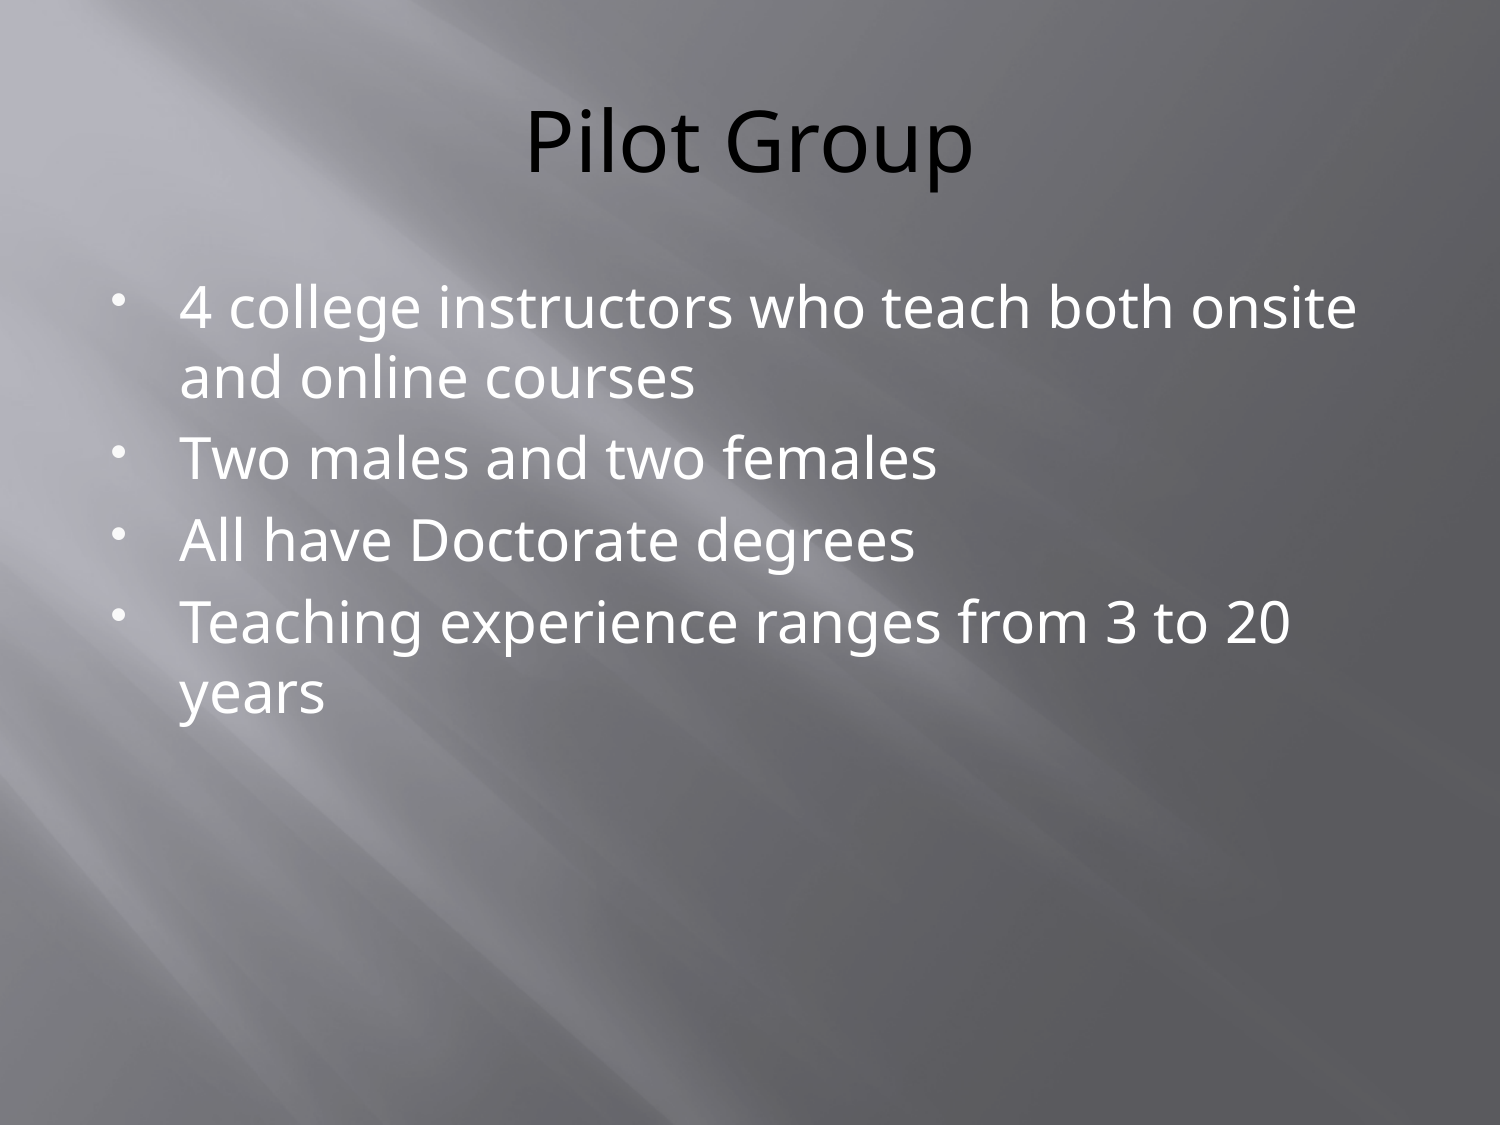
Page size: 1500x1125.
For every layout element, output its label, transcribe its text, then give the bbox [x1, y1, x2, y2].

list 4 college instructors who teach both onsite and online courses Two males and two females All have Doctorate degrees Teaching experience ranges from 3 to 20 years [75, 262, 1425, 1035]
title Pilot Group [75, 45, 1425, 233]
